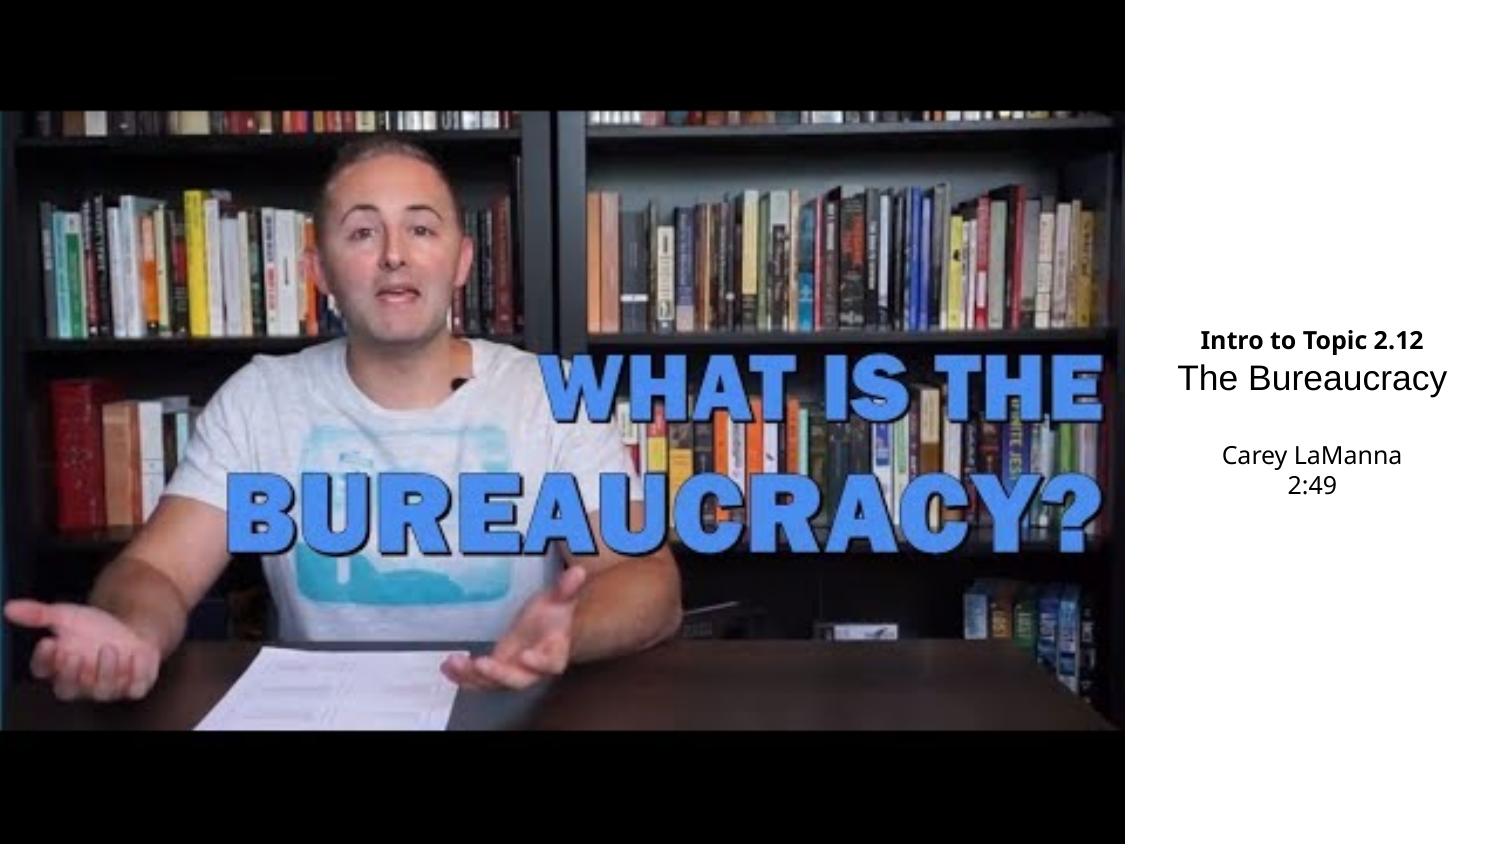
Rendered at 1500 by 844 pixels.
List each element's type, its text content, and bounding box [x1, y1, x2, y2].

text_box Intro to Topic 2.12 The Bureaucracy Carey LaManna 2:49 [1129, 309, 1500, 535]
picture [0, 0, 1126, 844]
